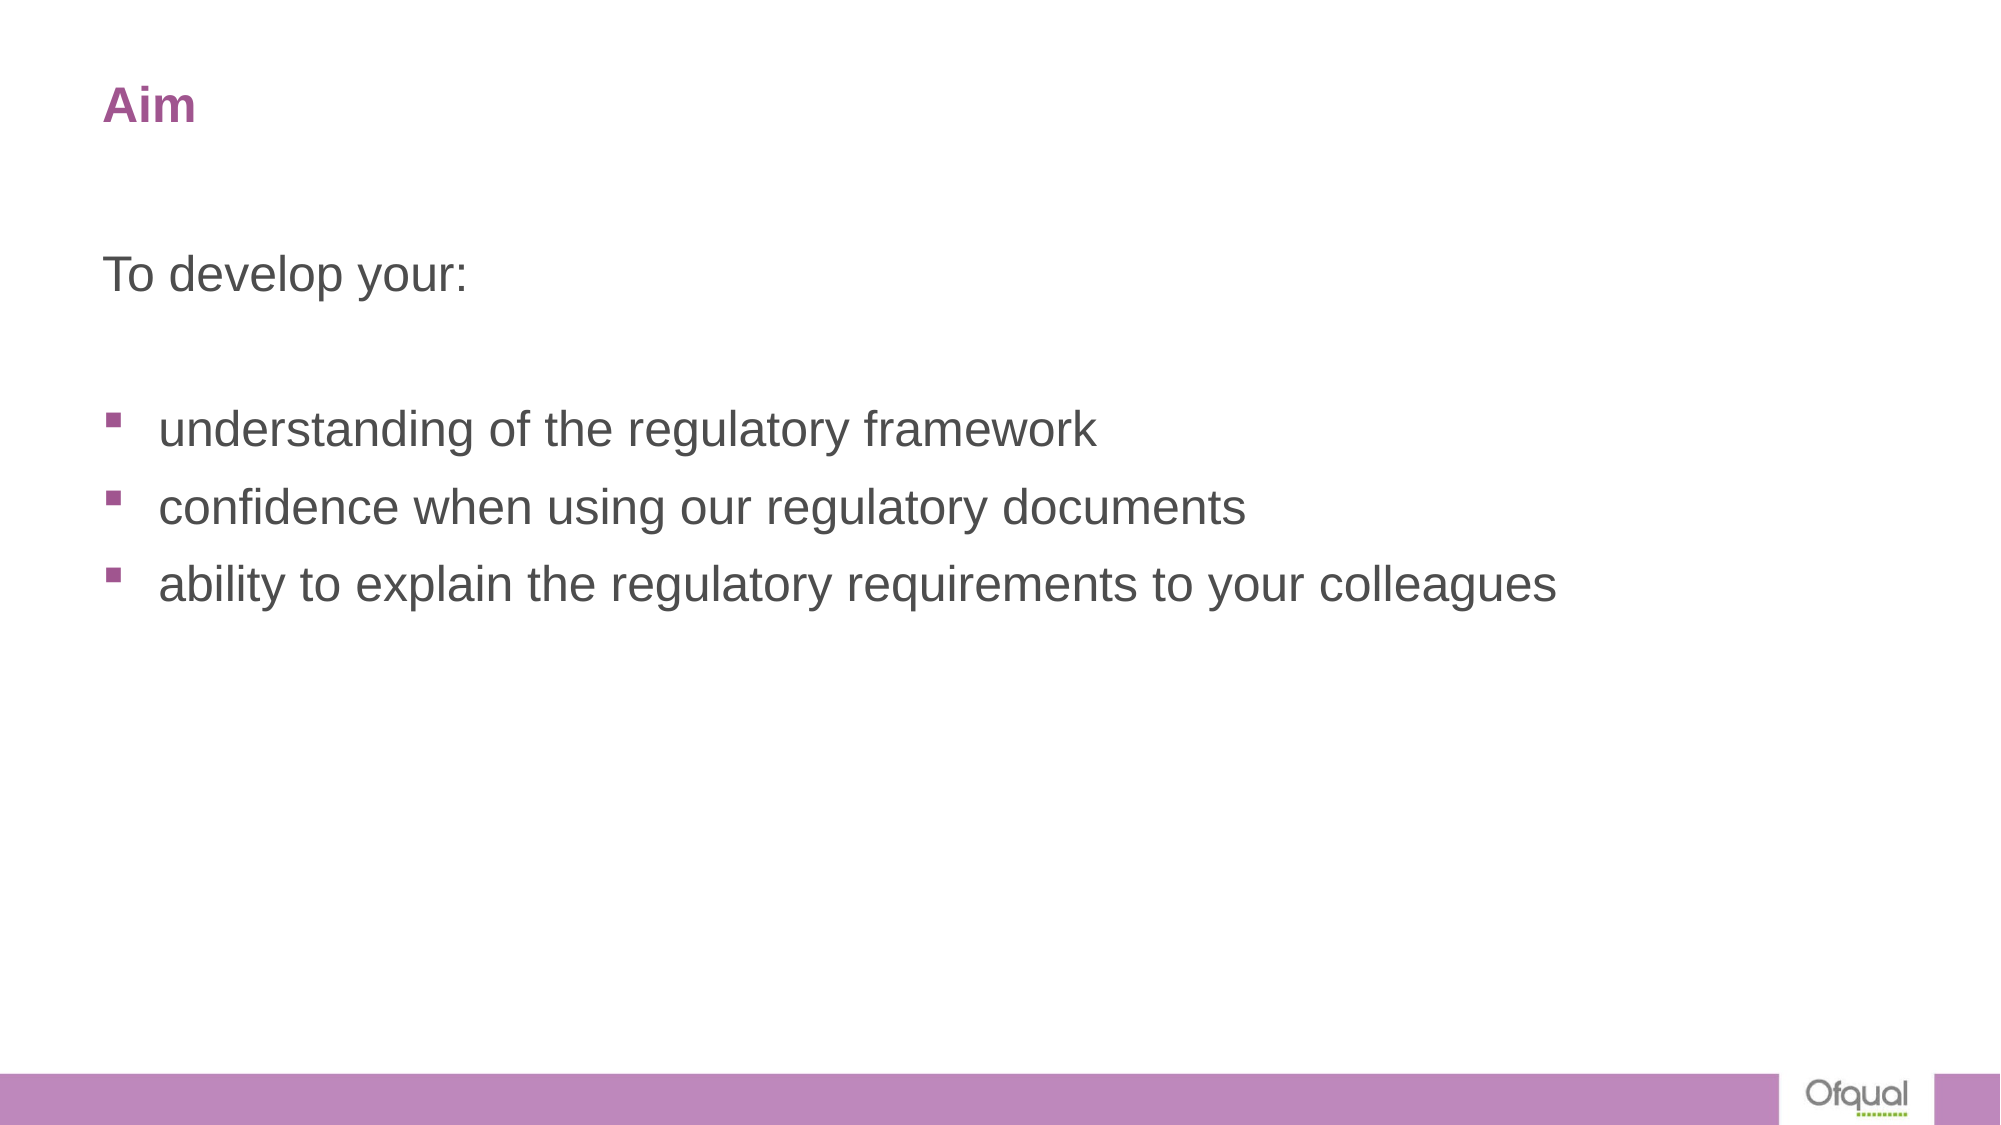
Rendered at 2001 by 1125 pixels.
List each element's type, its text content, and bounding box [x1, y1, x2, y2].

list To develop your: understanding of the regulatory framework confidence when using our regulatory documents ability to explain the regulatory requirements to your colleagues [102, 235, 1903, 974]
title Aim [102, 66, 1491, 161]
picture [0, 0, 2000, 1125]
